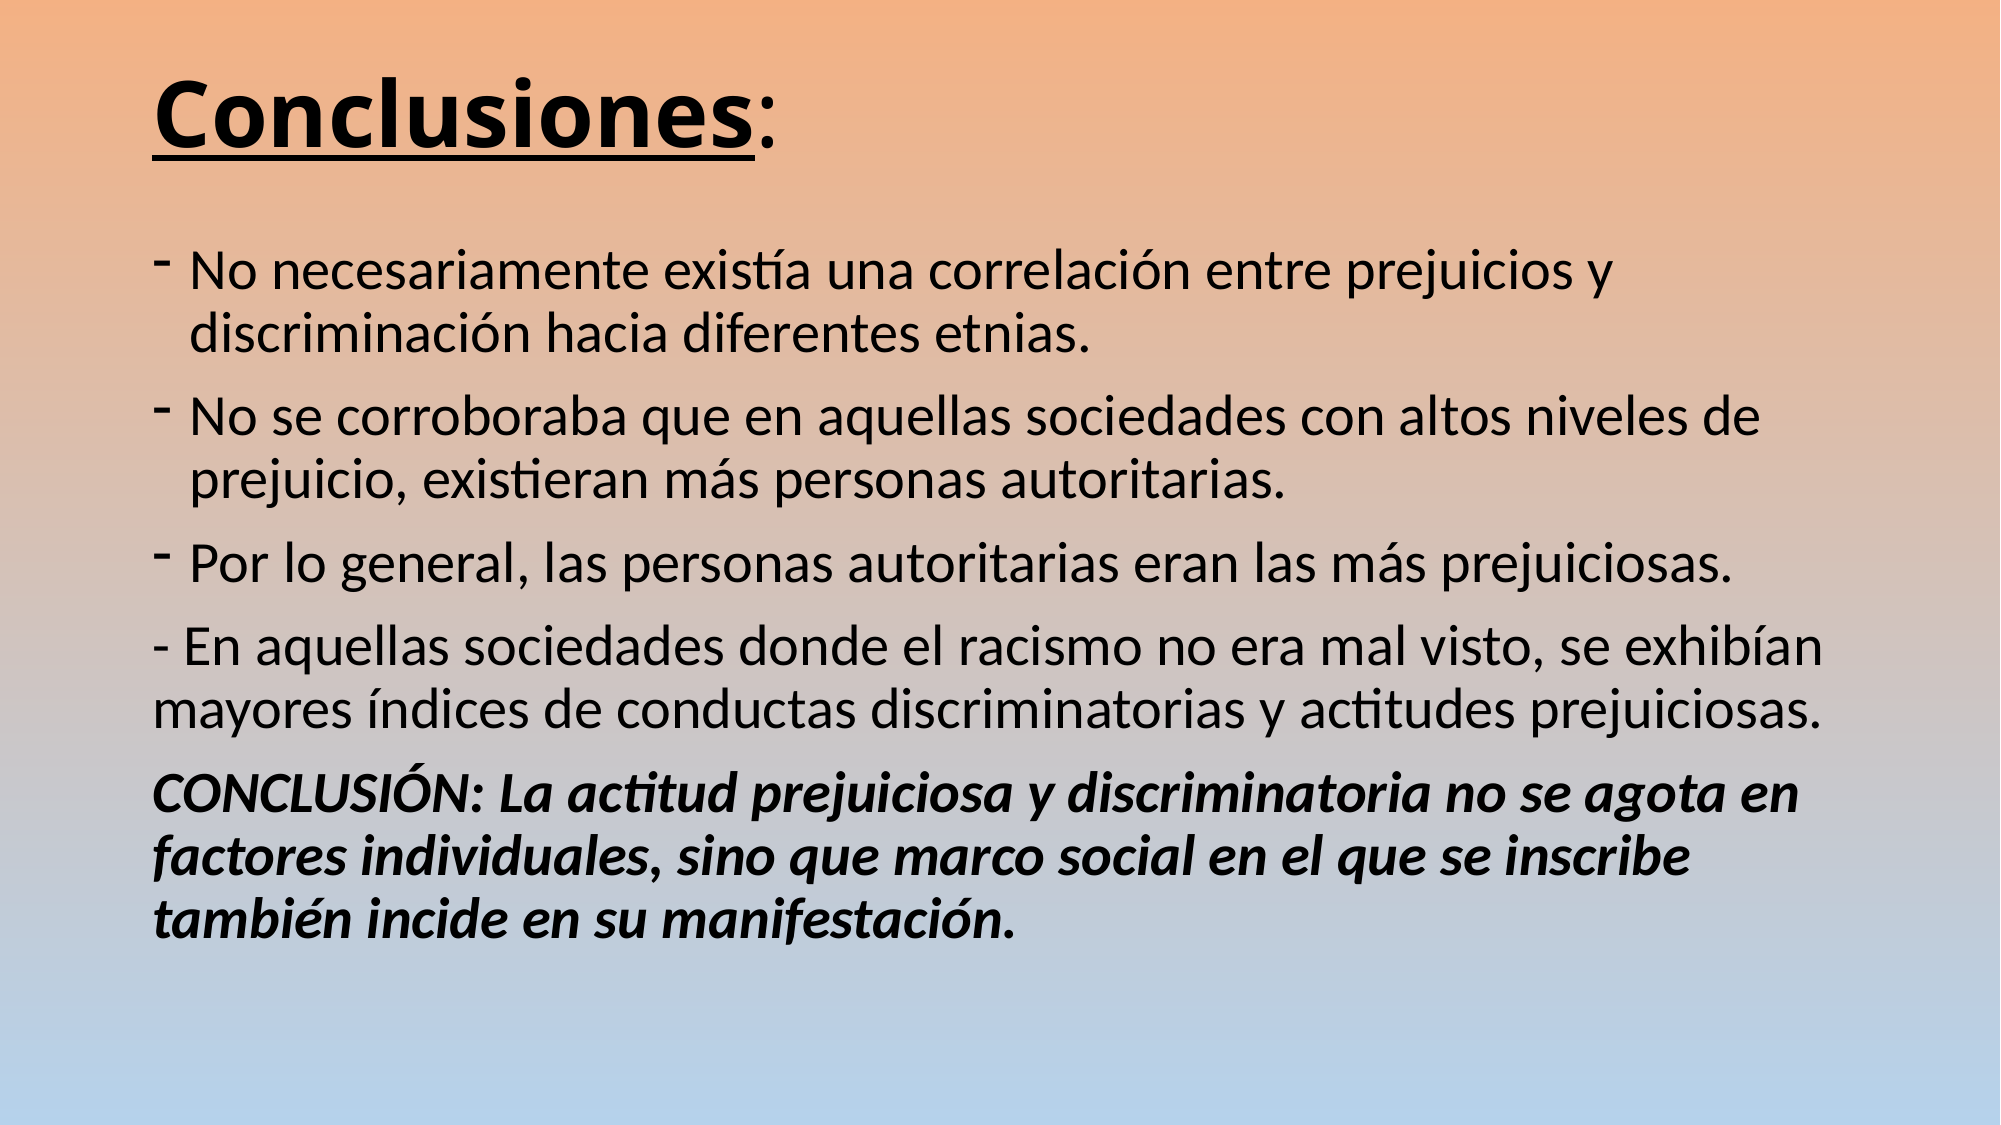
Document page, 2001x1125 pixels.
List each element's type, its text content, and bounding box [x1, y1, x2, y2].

list No necesariamente existía una correlación entre prejuicios y discriminación hacia diferentes etnias. No se corroboraba que en aquellas sociedades con altos niveles de prejuicio, existieran más personas autoritarias. Por lo general, las personas autoritarias eran las más prejuiciosas. - En aquellas sociedades donde el racismo no era mal visto, se exhibían mayores índices de conductas discriminatorias y actitudes prejuiciosas. CONCLUSIÓN: La actitud prejuiciosa y discriminatoria no se agota en factores individuales, sino que marco social en el que se inscribe también incide en su manifestación. [137, 231, 1863, 1014]
title Conclusiones: [137, 59, 1863, 231]
